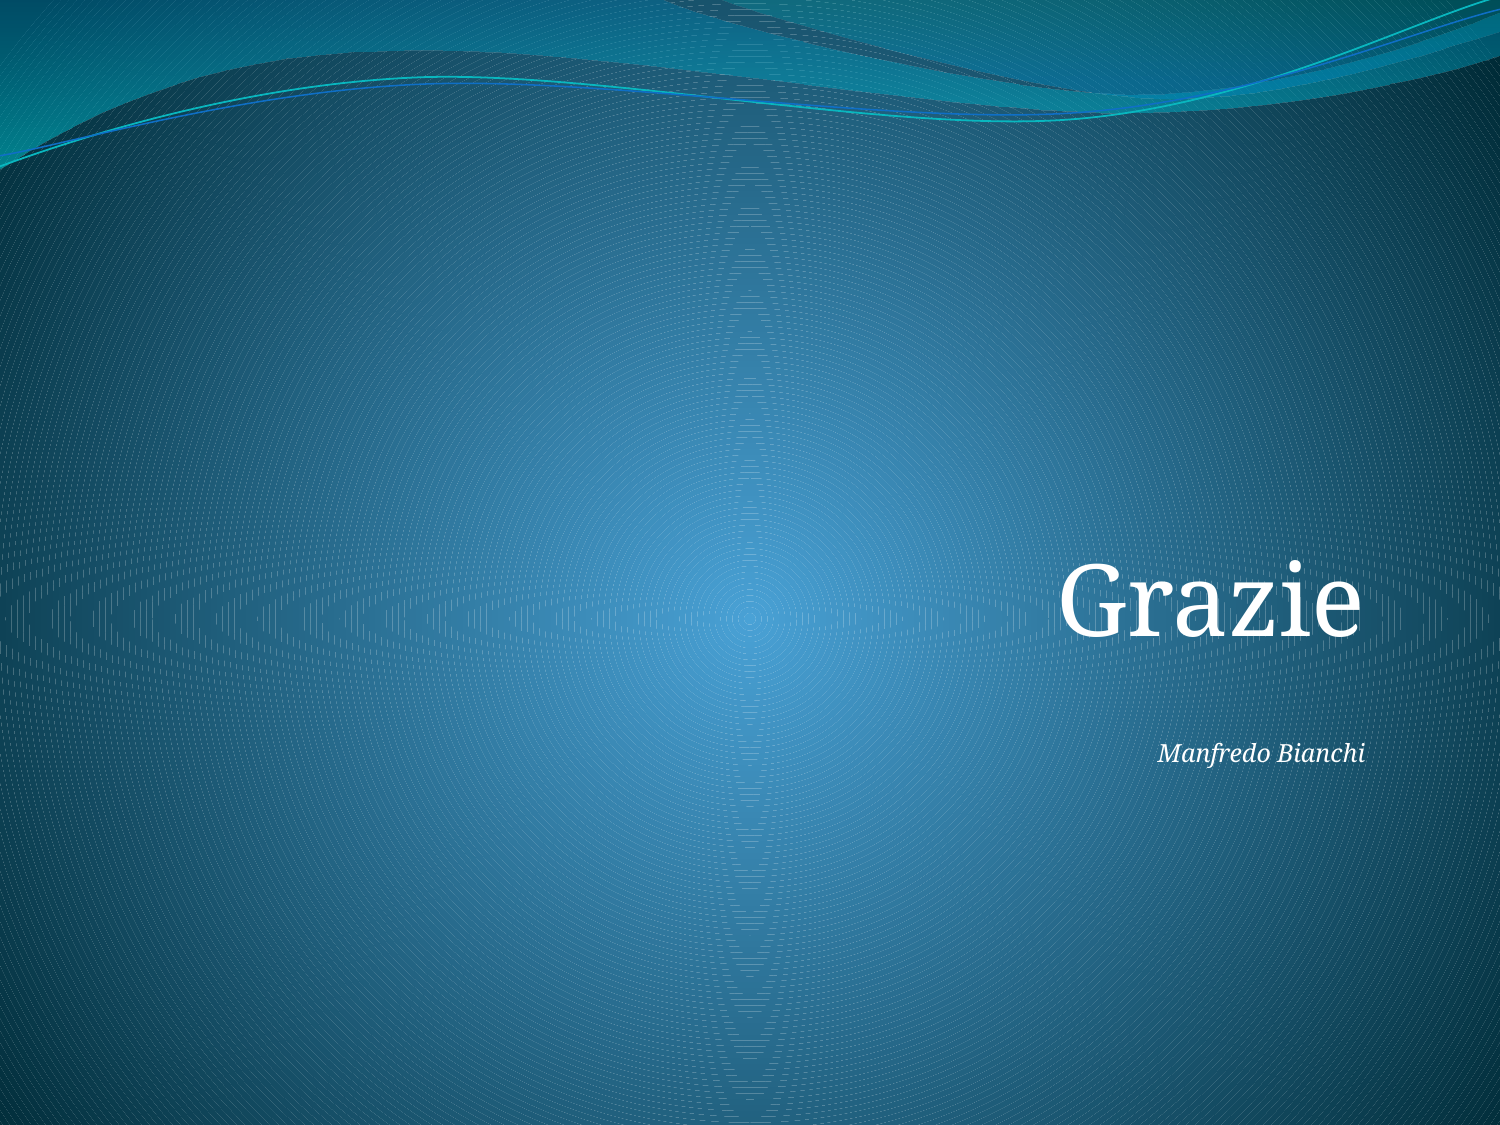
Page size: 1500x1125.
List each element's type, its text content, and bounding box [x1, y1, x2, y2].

subtitle Grazie Manfredo Bianchi [87, 529, 1376, 818]
